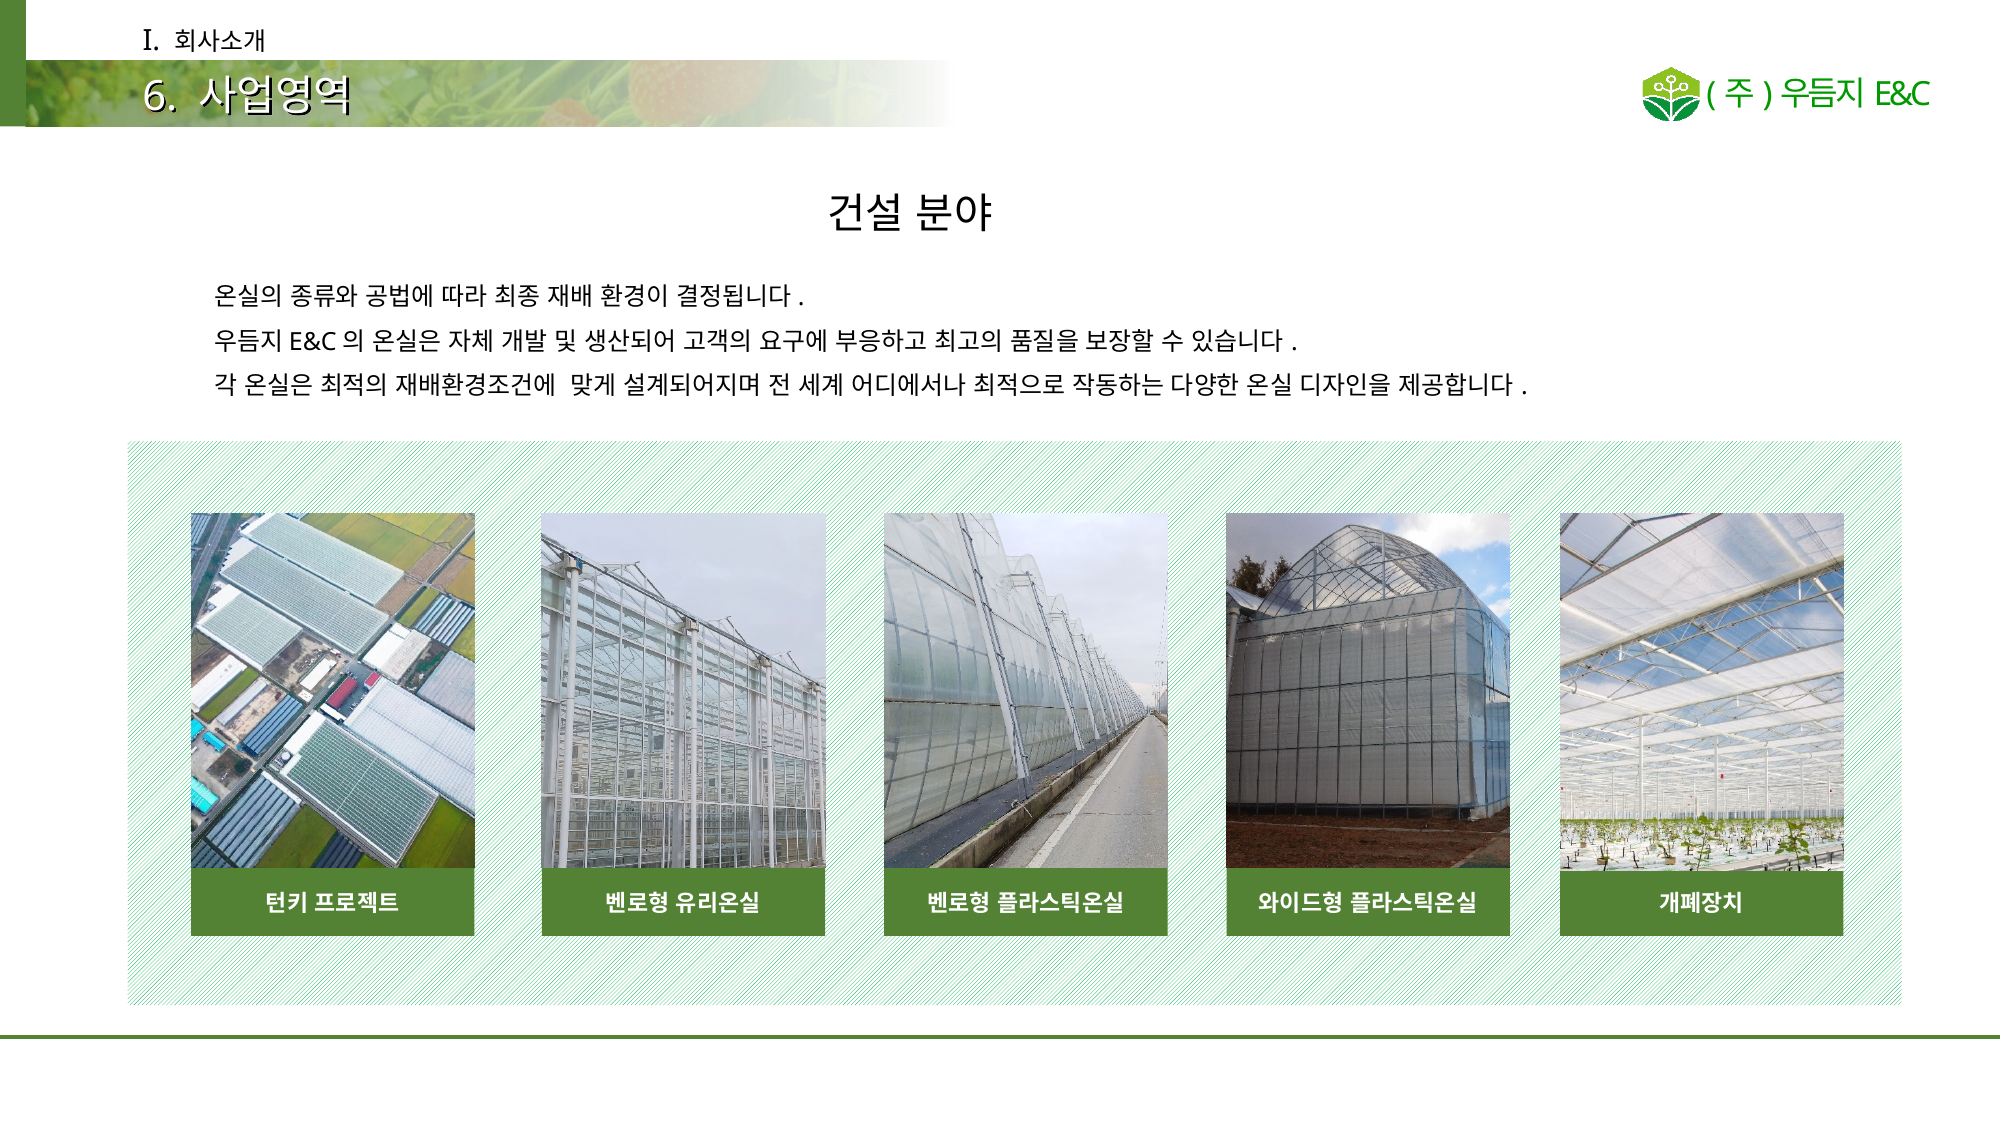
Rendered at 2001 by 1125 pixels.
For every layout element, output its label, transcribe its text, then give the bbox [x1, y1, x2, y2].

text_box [127, 441, 1902, 1006]
text_box 건설 분야 [812, 179, 1008, 244]
text_box 온실의 종류와 공법에 따라 최종 재배 환경이 결정됩니다. 우듬지E&C의 온실은 자체 개발 및 생산되어 고객의 요구에 부응하고 최고의 품질을 보장할 수 있습니다. 각 온실은 최적의 재배환경조건에 맞게 설계되어지며 전 세계 어디에서나 최적으로 작동하는 다양한 온실 디자인을 제공합니다. [190, 246, 1855, 419]
text_box I. 회사소개 [127, 14, 305, 64]
picture [1637, 67, 1706, 123]
text_box 6. 사업영역 [142, 68, 353, 119]
